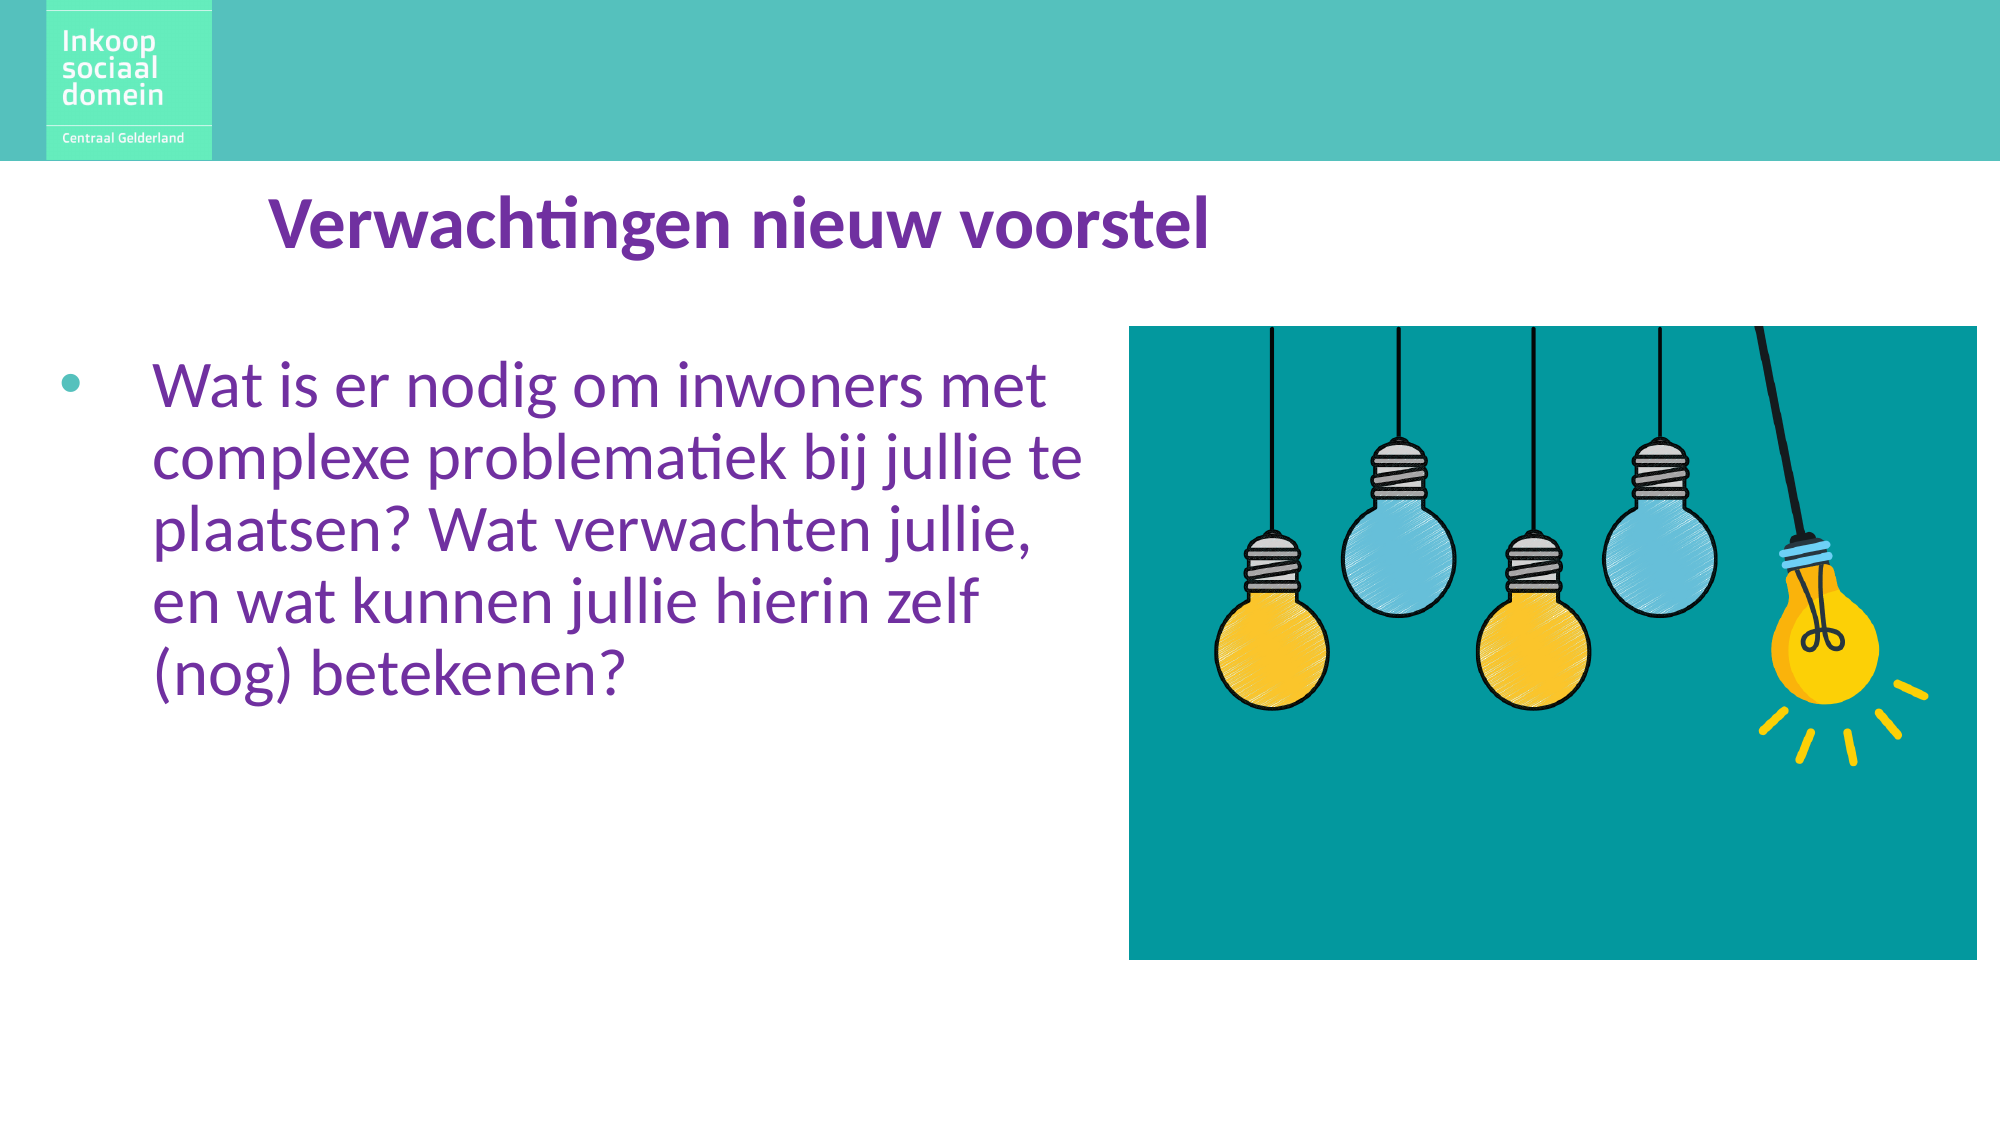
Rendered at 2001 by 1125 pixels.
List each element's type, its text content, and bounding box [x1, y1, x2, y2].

list Verwachtingen nieuw voorstel [253, 176, 1944, 280]
list Wat is er nodig om inwoners met complexe problematiek bij jullie te plaatsen? Wat verwachten jullie, en wat kunnen jullie hierin zelf (nog) betekenen? [44, 343, 1130, 1125]
picture [46, 0, 212, 160]
picture [1129, 326, 1977, 960]
